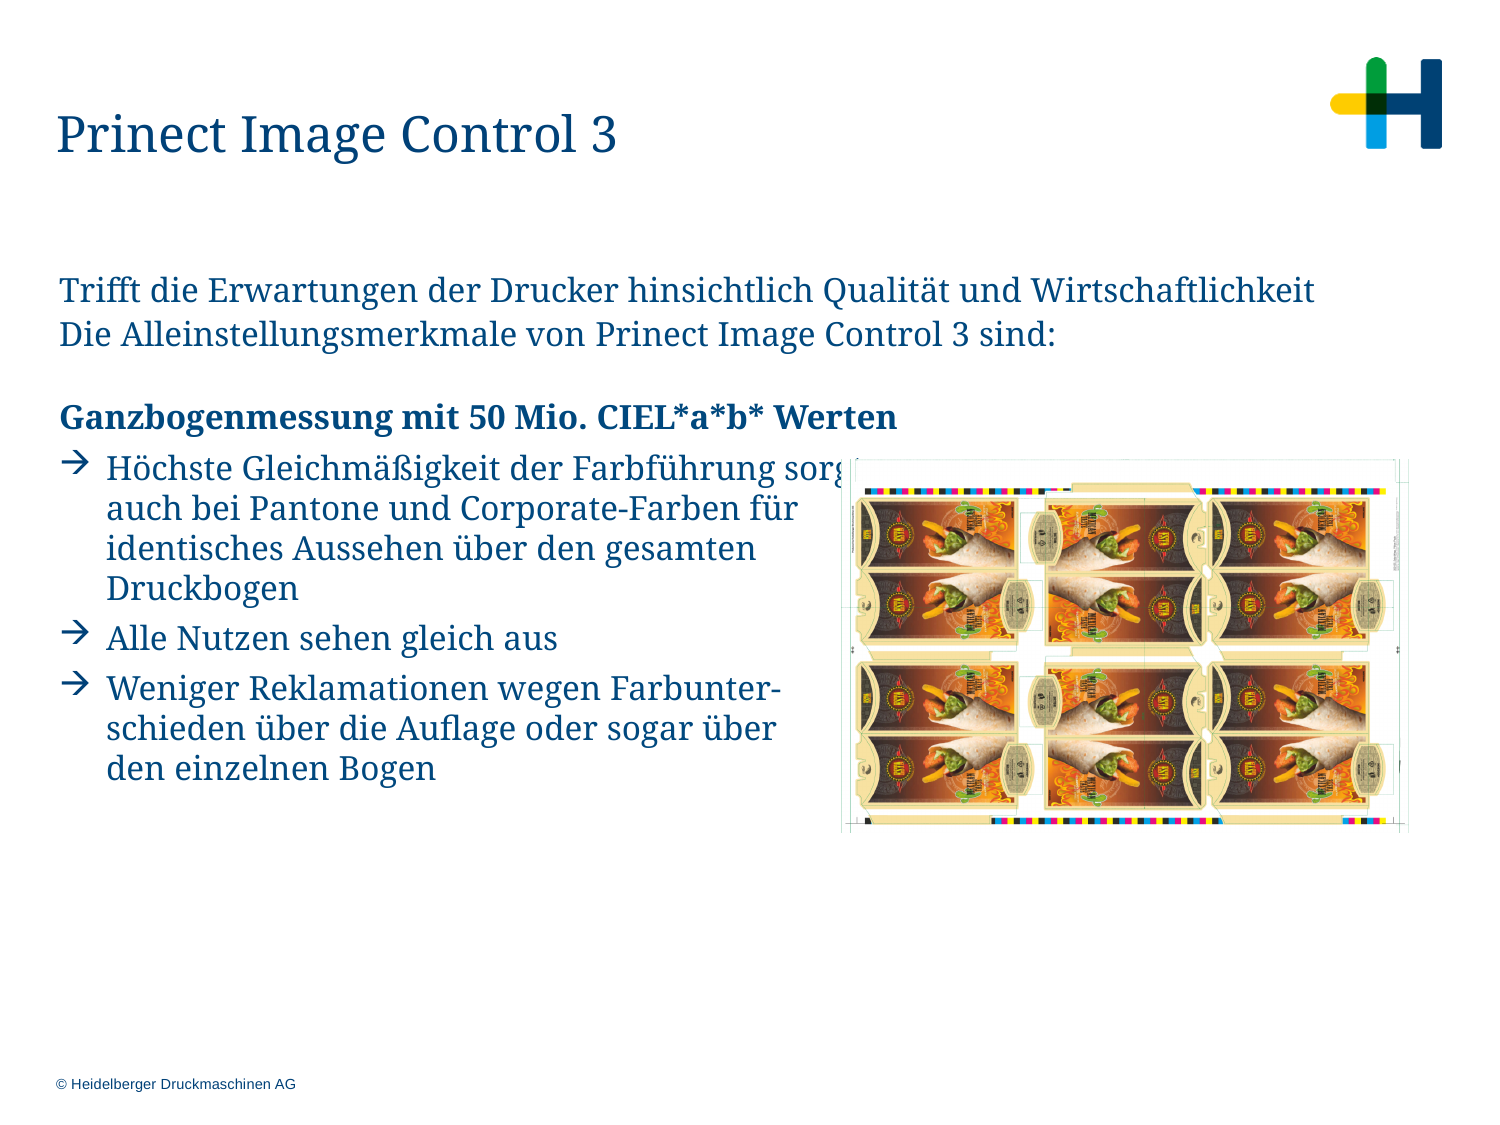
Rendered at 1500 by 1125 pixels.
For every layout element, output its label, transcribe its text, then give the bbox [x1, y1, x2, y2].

picture [840, 459, 1409, 834]
picture [1316, 57, 1444, 152]
title Prinect Image Control 3 [56, 102, 1299, 181]
list Trifft die Erwartungen der Drucker hinsichtlich Qualität und Wirtschaftlichkeit Die Alleinstellungsmerkmale von Prinect Image Control 3 sind: Ganzbogenmessung mit 50 Mio. CIEL*a*b* Werten Höchste Gleichmäßigkeit der Farbführung sorgt auch bei Pantone und Corporate-Farben für identisches Aussehen über den gesamten Druckbogen Alle Nutzen sehen gleich aus Weniger Reklamationen wegen Farbunter- schieden über die Auflage oder sogar über den einzelnen Bogen [59, 264, 1430, 929]
